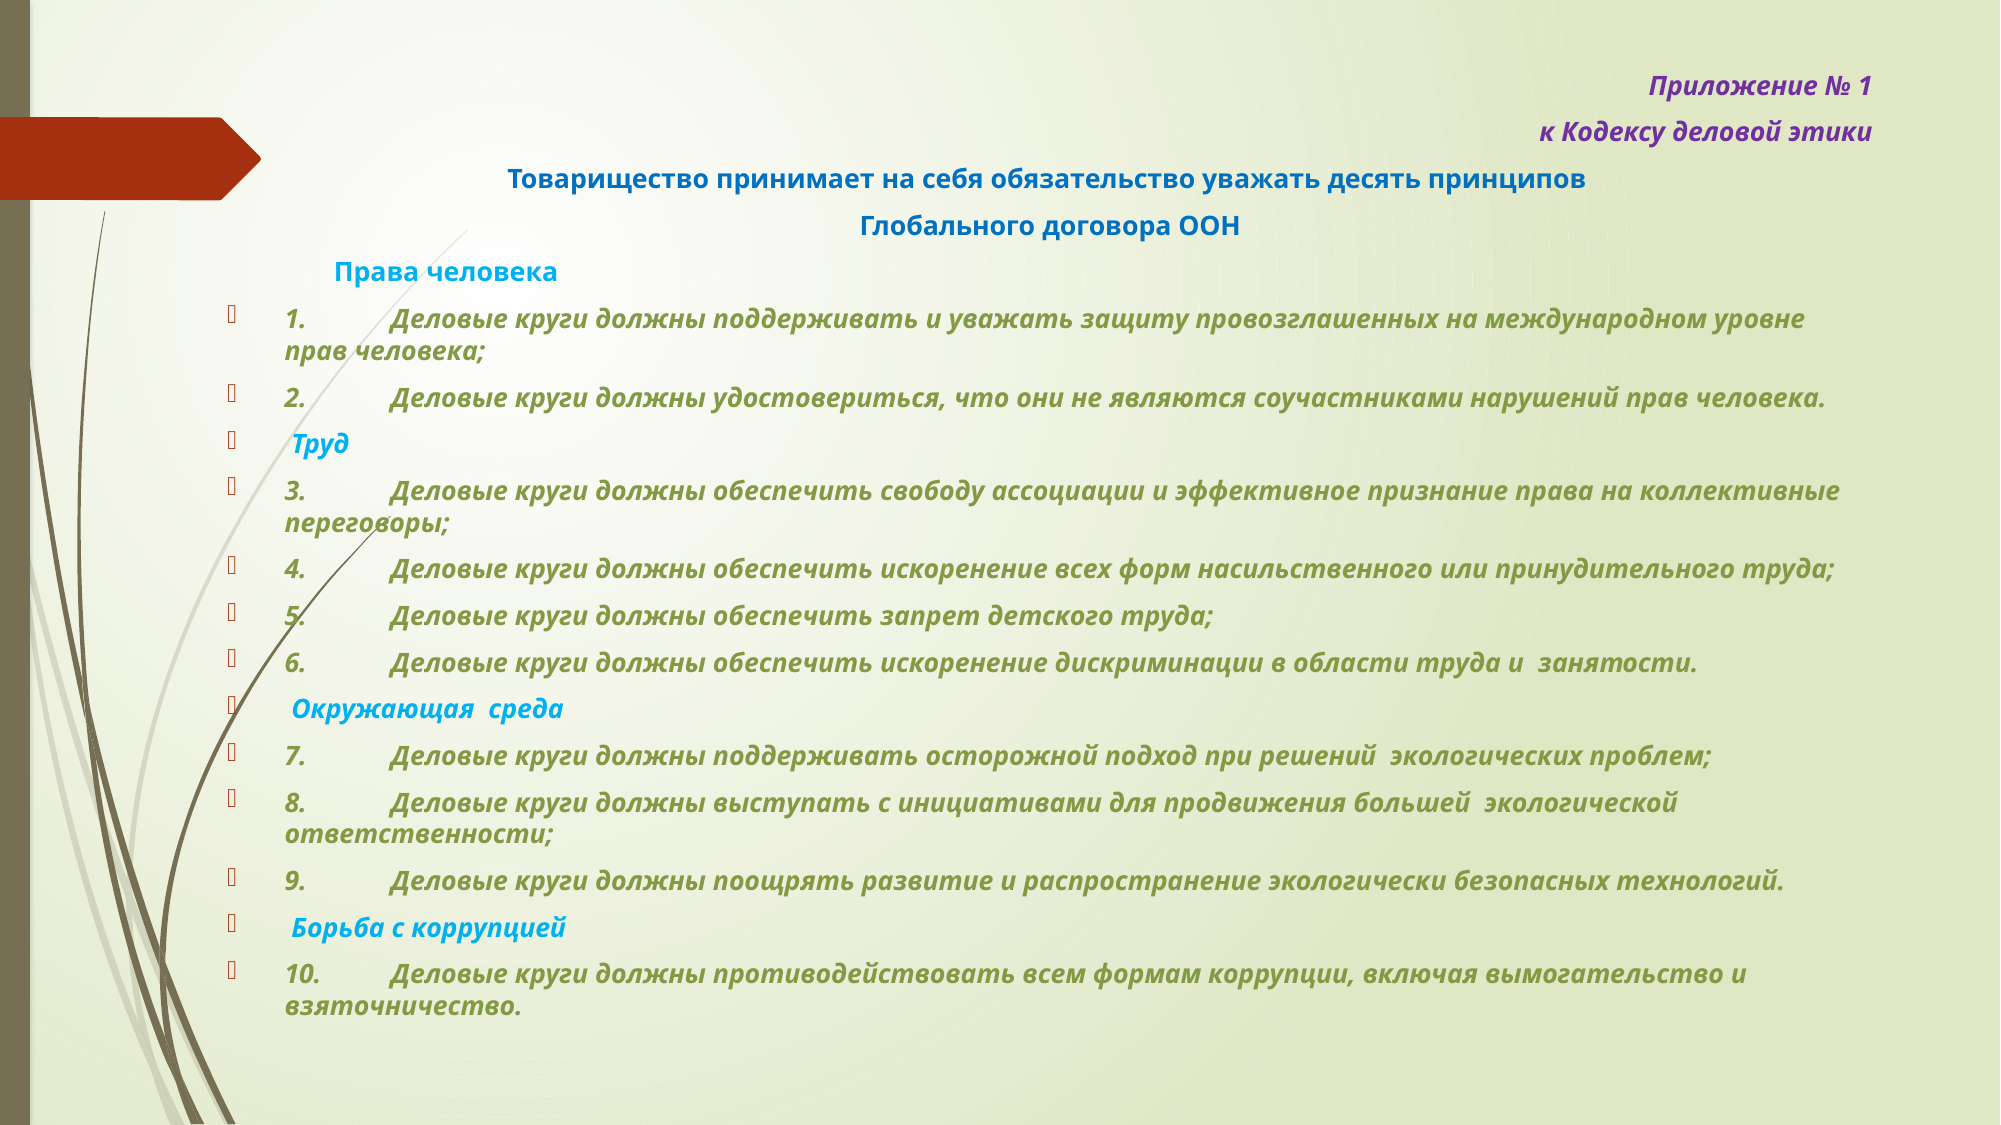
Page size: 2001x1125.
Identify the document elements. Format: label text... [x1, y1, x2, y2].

list Приложение № 1 к Кодексу деловой этики Товарищество принимает на себя обязательство уважать десять принципов Глобального договора ООН Права человека 1. Деловые круги должны поддерживать и уважать защиту провозглашенных на международном уровне прав человека; 2. Деловые круги должны удостовериться, что они не являются соучастниками нарушений прав человека. Труд 3. Деловые круги должны обеспечить свободу ассоциации и эффективное признание права на коллективные переговоры; 4. Деловые круги должны обеспечить искоренение всех форм насильственного или принудительного труда; 5. Деловые круги должны обеспечить запрет детского труда; 6. Деловые круги должны обеспечить искоренение дискриминации в области труда и занятости. Окружающая среда 7. Деловые круги должны поддерживать осторожной подход при решений экологических проблем; 8. Деловые круги должны выступать с инициативами для продвижения большей экологической ответственности; 9. Деловые круги должны поощрять развитие и распространение экологически безопасных технологий. Борьба с коррупцией 10. Деловые круги должны противодействовать всем формам коррупции, включая вымогательство и взяточничество. [212, 61, 1888, 1056]
